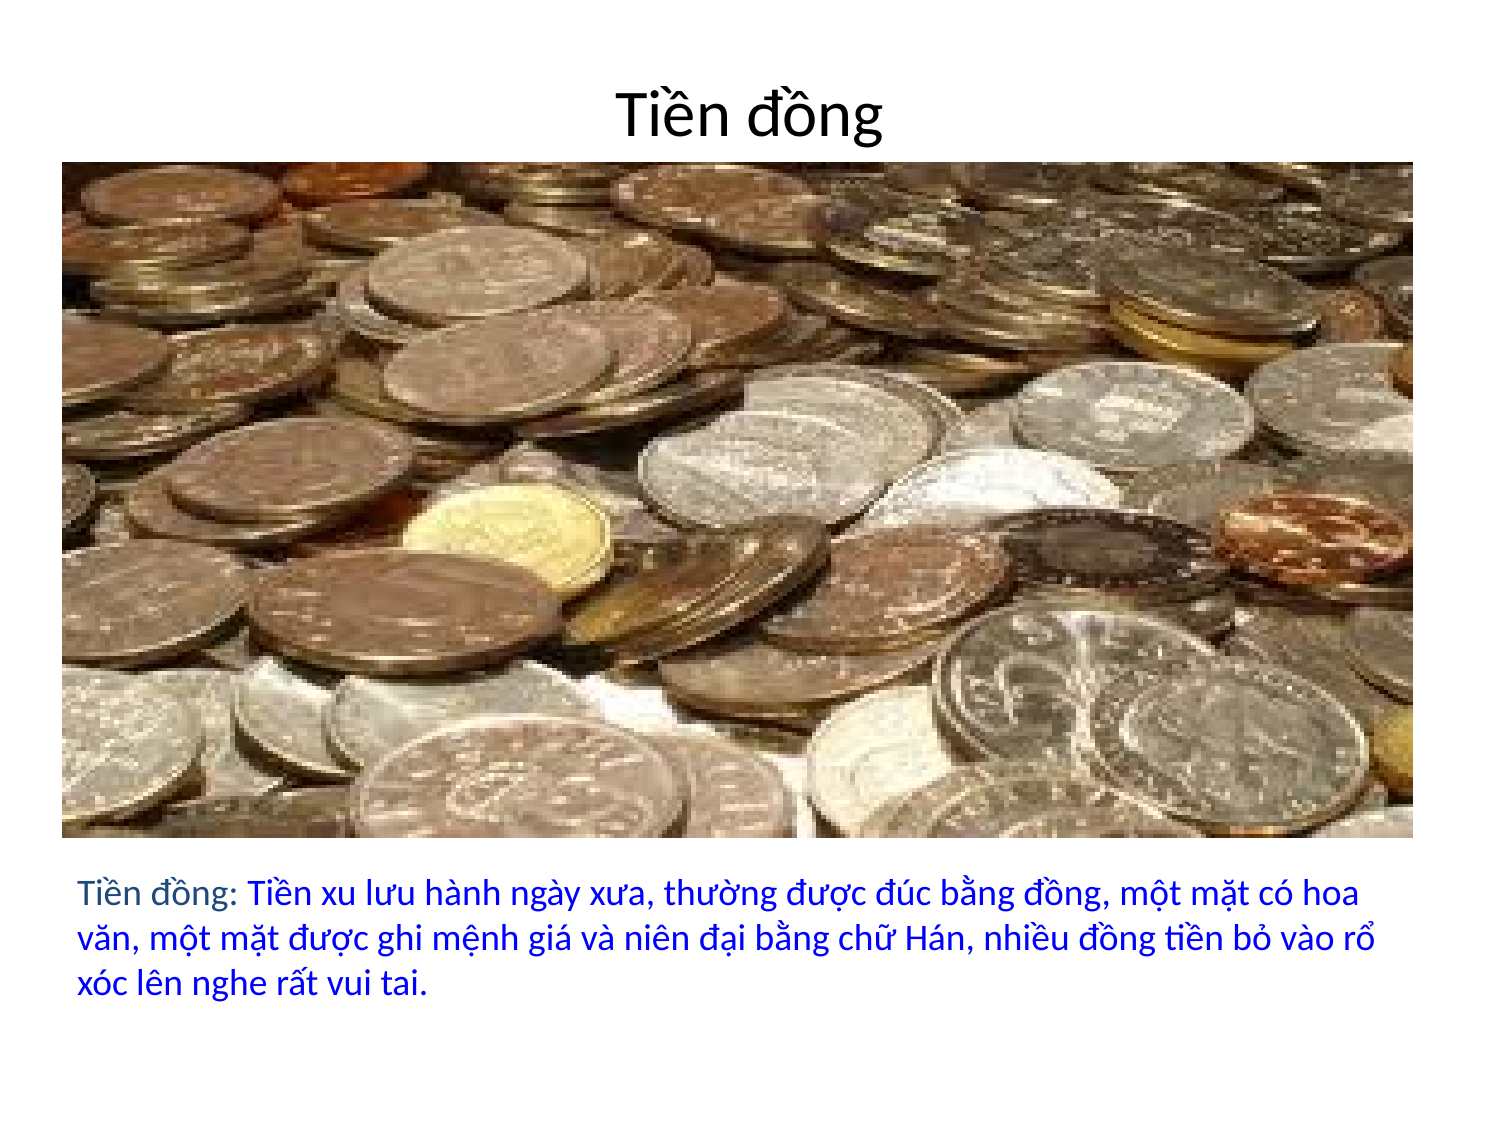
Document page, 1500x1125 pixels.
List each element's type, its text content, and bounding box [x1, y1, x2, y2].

title Tiền đồng [74, 44, 1426, 176]
text_box Tiền đồng: Tiền xu lưu hành ngày xưa, thường được đúc bằng đồng, một mặt có hoa văn, một mặt được ghi mệnh giá và niên đại bằng chữ Hán, nhiều đồng tiền bỏ vào rổ xóc lên nghe rất vui tai. [62, 860, 1413, 1011]
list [62, 162, 1413, 838]
